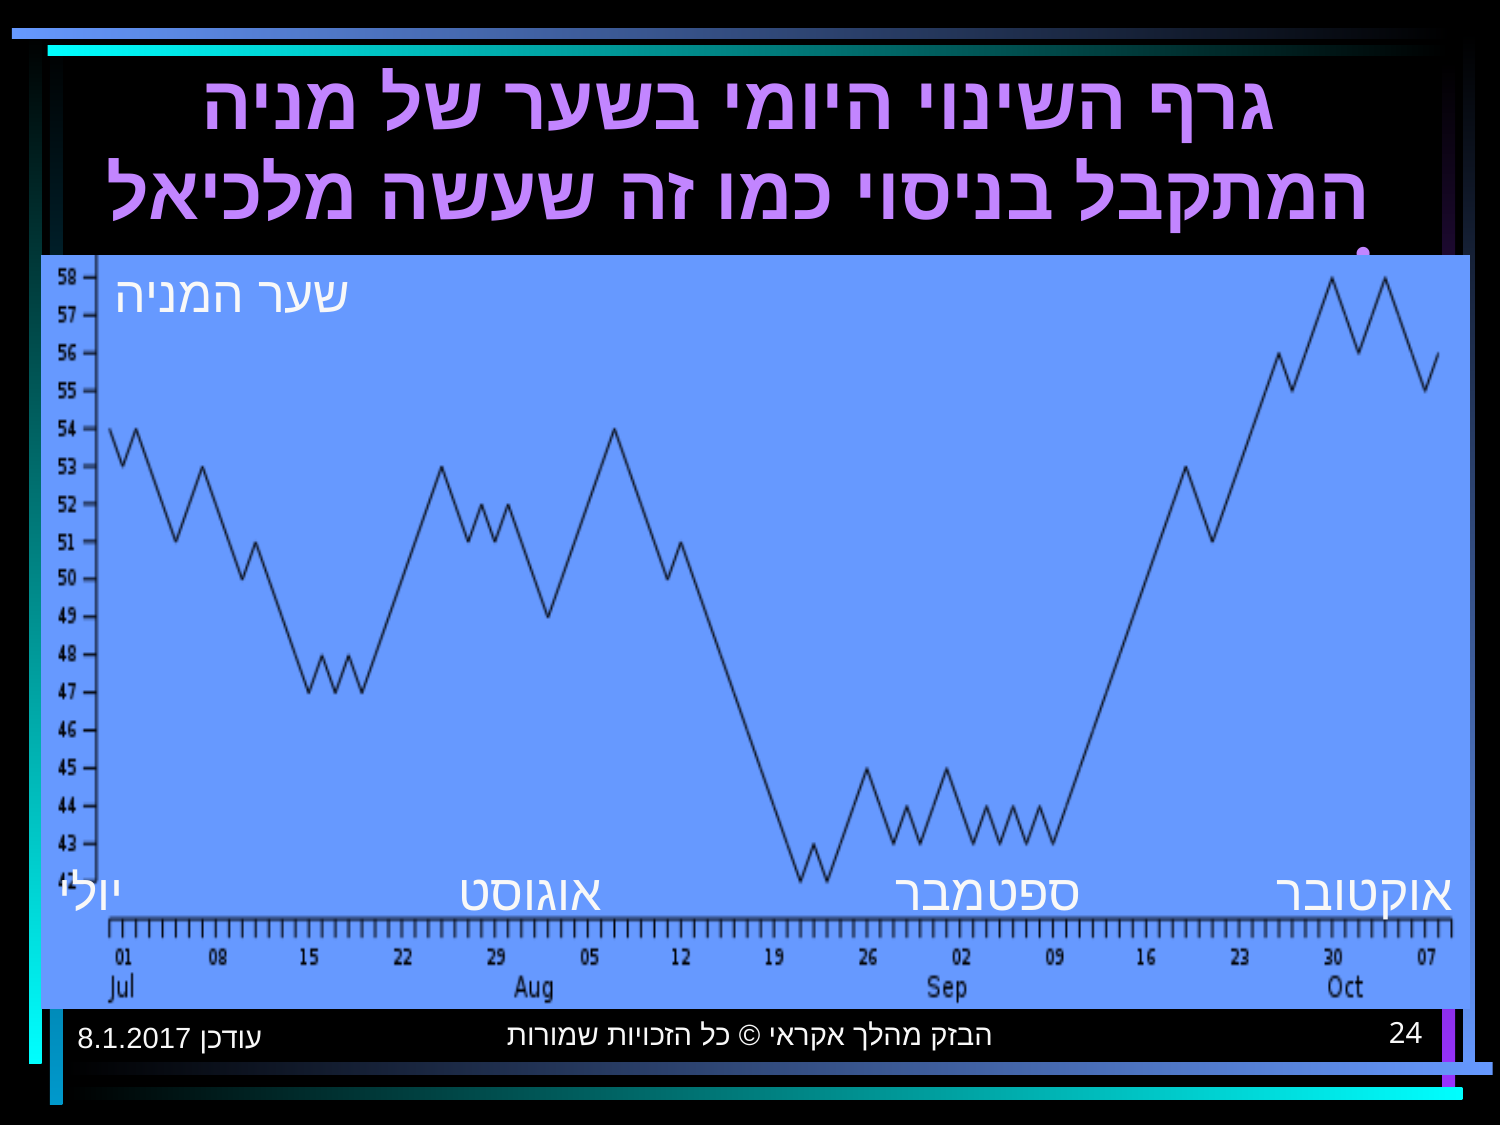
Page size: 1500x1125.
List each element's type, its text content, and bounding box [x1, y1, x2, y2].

footer הבזק מהלך אקראי © כל הזכויות שמורות [478, 1018, 1022, 1059]
slide_number 24 [1124, 1018, 1438, 1062]
list [112, 212, 1388, 253]
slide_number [62, 1018, 376, 1062]
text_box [40, 255, 1472, 1010]
title גרף השינוי היומי בשער של מניה המתקבל בניסוי כמו זה שעשה מלכיאל [29, 46, 1449, 185]
